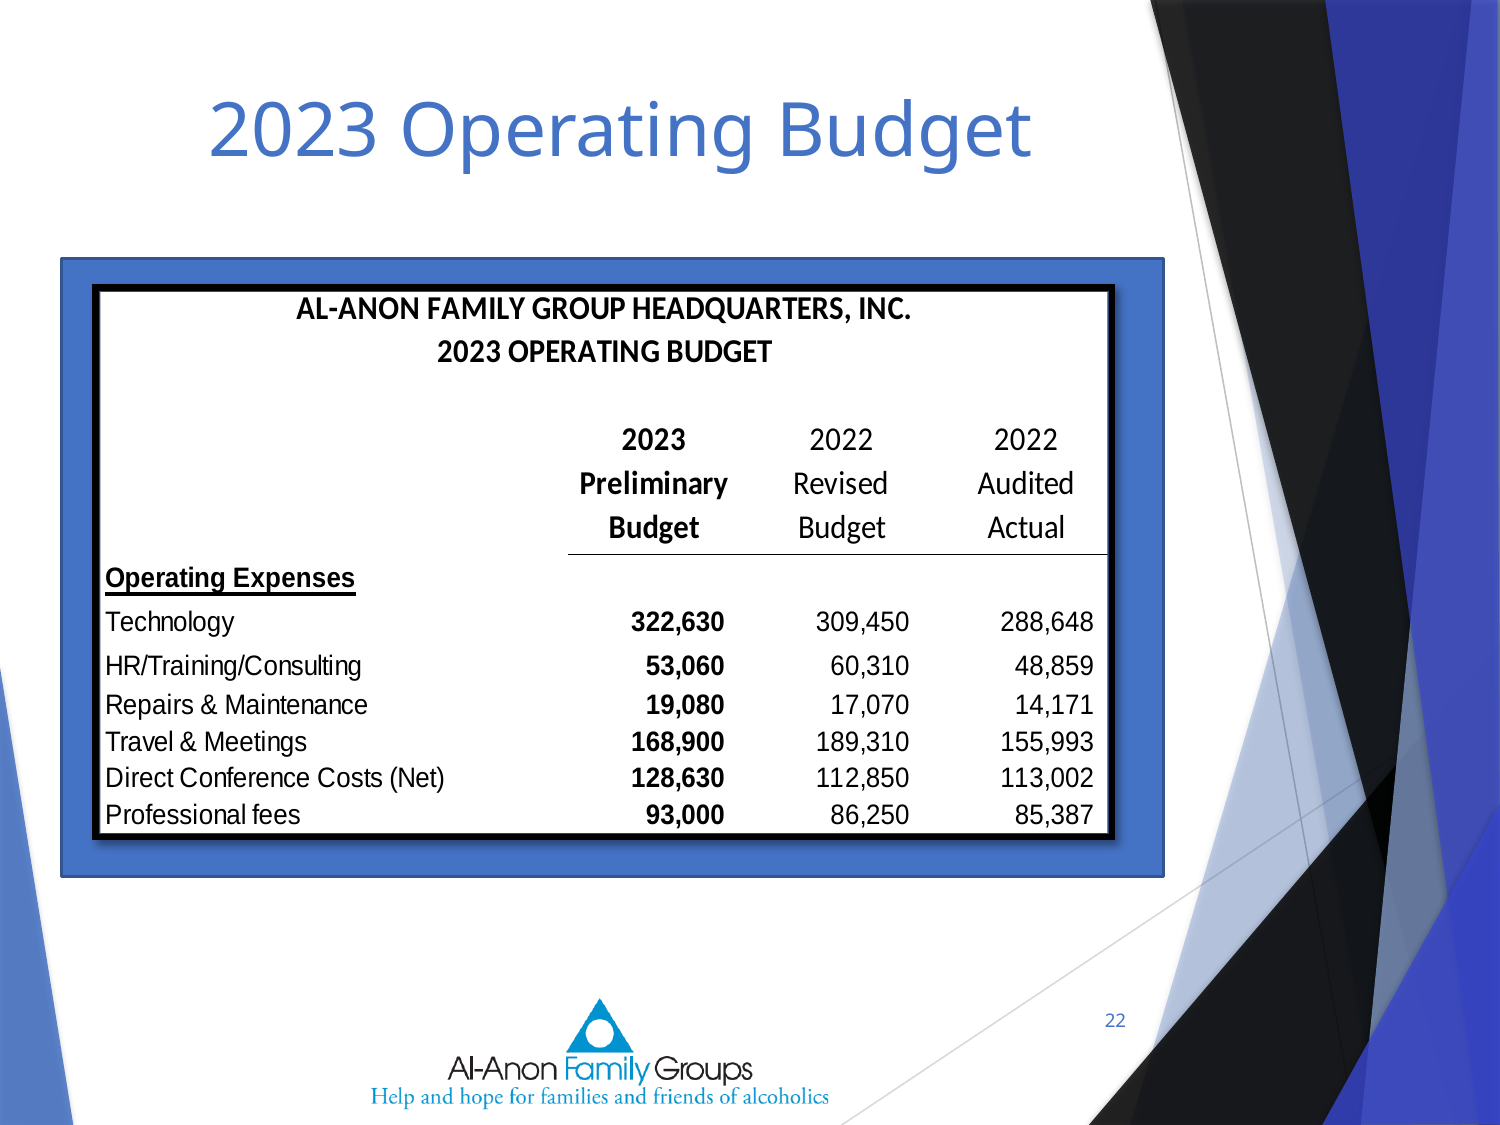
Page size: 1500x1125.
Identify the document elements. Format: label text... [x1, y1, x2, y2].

title 2023 Operating Budget [77, 74, 1164, 257]
text_box [60, 257, 1165, 878]
slide_number 22 [1057, 991, 1142, 1051]
picture [98, 290, 1110, 835]
